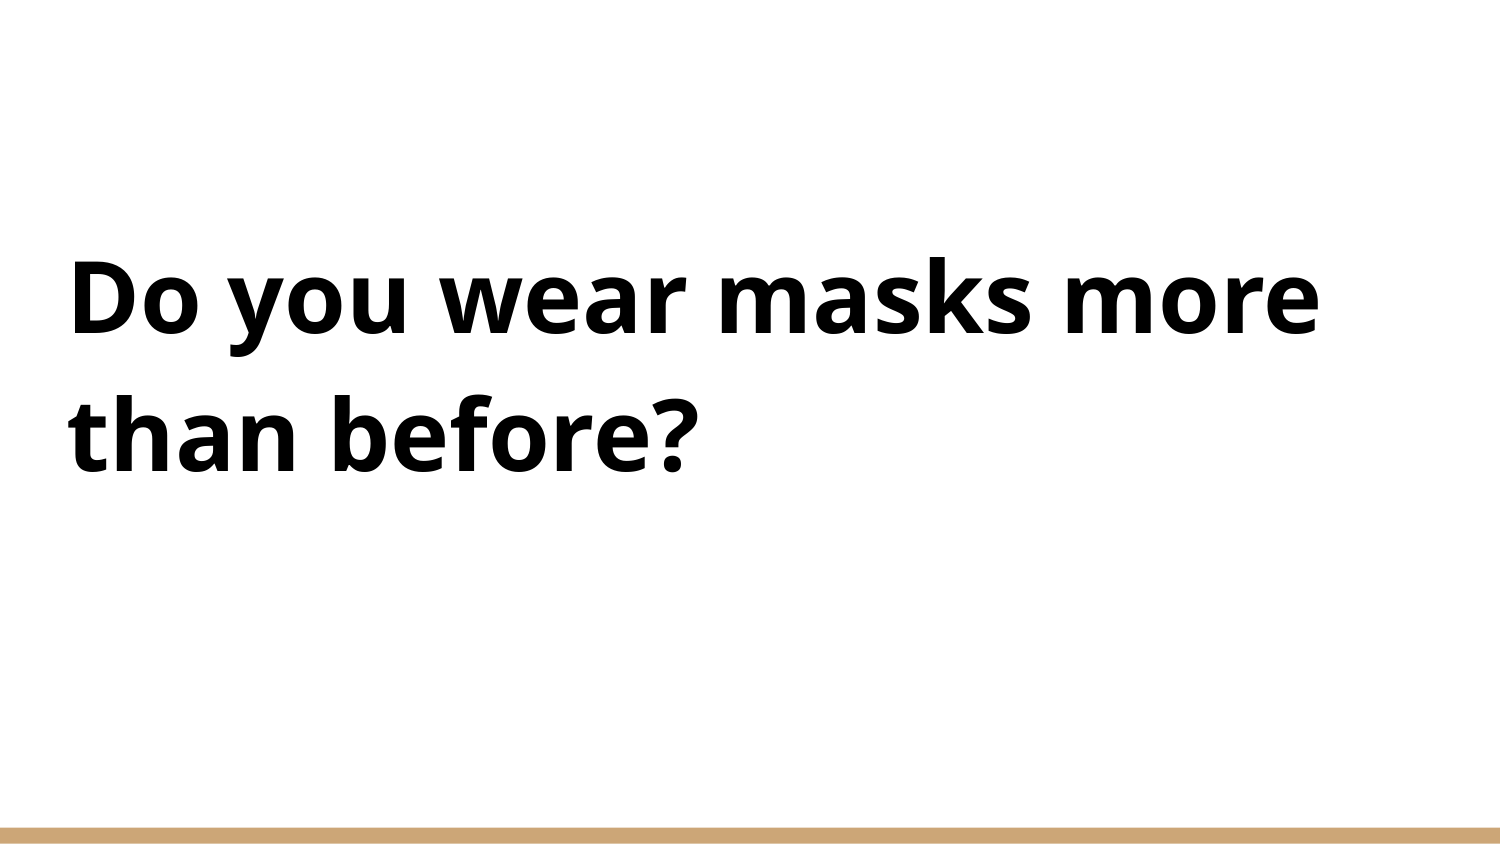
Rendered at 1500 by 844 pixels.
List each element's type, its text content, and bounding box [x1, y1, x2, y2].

list Do you wear masks more than before? [51, 200, 1449, 752]
